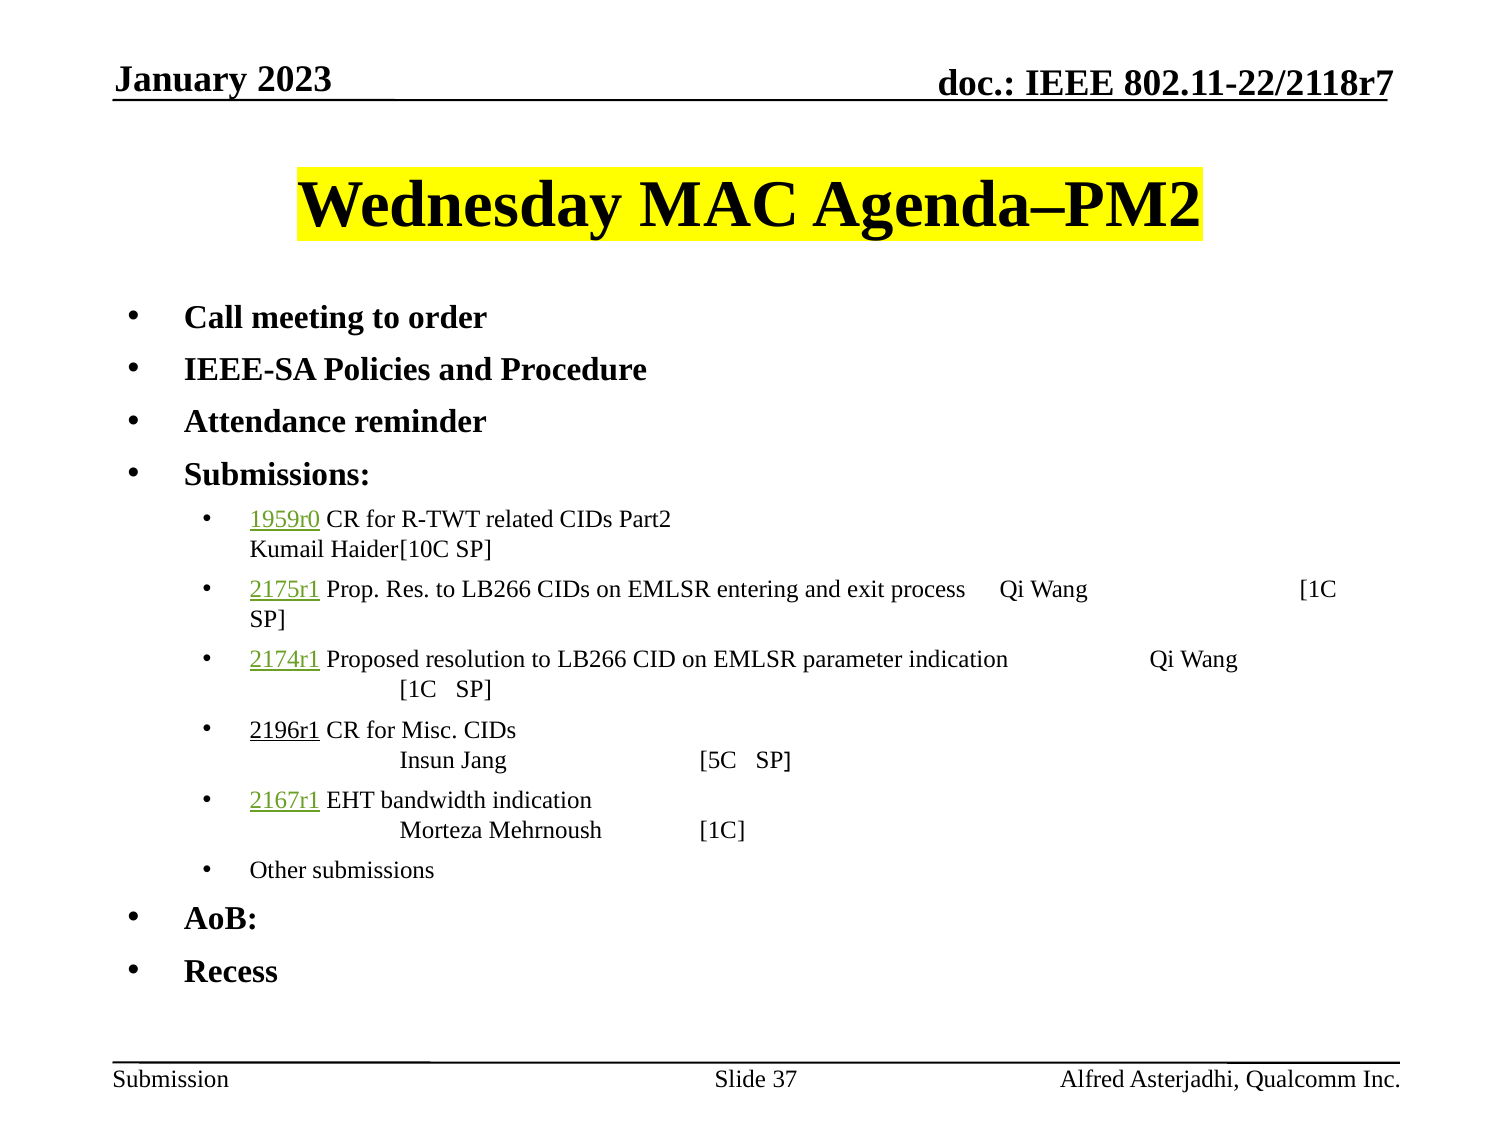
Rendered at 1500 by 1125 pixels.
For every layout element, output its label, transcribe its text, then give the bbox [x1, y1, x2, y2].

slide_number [114, 54, 423, 100]
title Wednesday MAC Agenda–PM2 [112, 112, 1388, 286]
list Call meeting to order IEEE-SA Policies and Procedure Attendance reminder Submissions: 1959r0 CR for R-TWT related CIDs Part2 Kumail Haider [10C SP] 2175r1 Prop. Res. to LB266 CIDs on EMLSR entering and exit process Qi Wang [1C SP] 2174r1 Proposed resolution to LB266 CID on EMLSR parameter indication Qi Wang [1C SP] 2196r1 CR for Misc. CIDs Insun Jang [5C SP] 2167r1 EHT bandwidth indication Morteza Mehrnoush [1C] Other submissions AoB: Recess [112, 286, 1388, 1063]
footer Alfred Asterjadhi, Qualcomm Inc. [878, 1061, 1402, 1093]
slide_number Slide 37 [712, 1061, 800, 1123]
